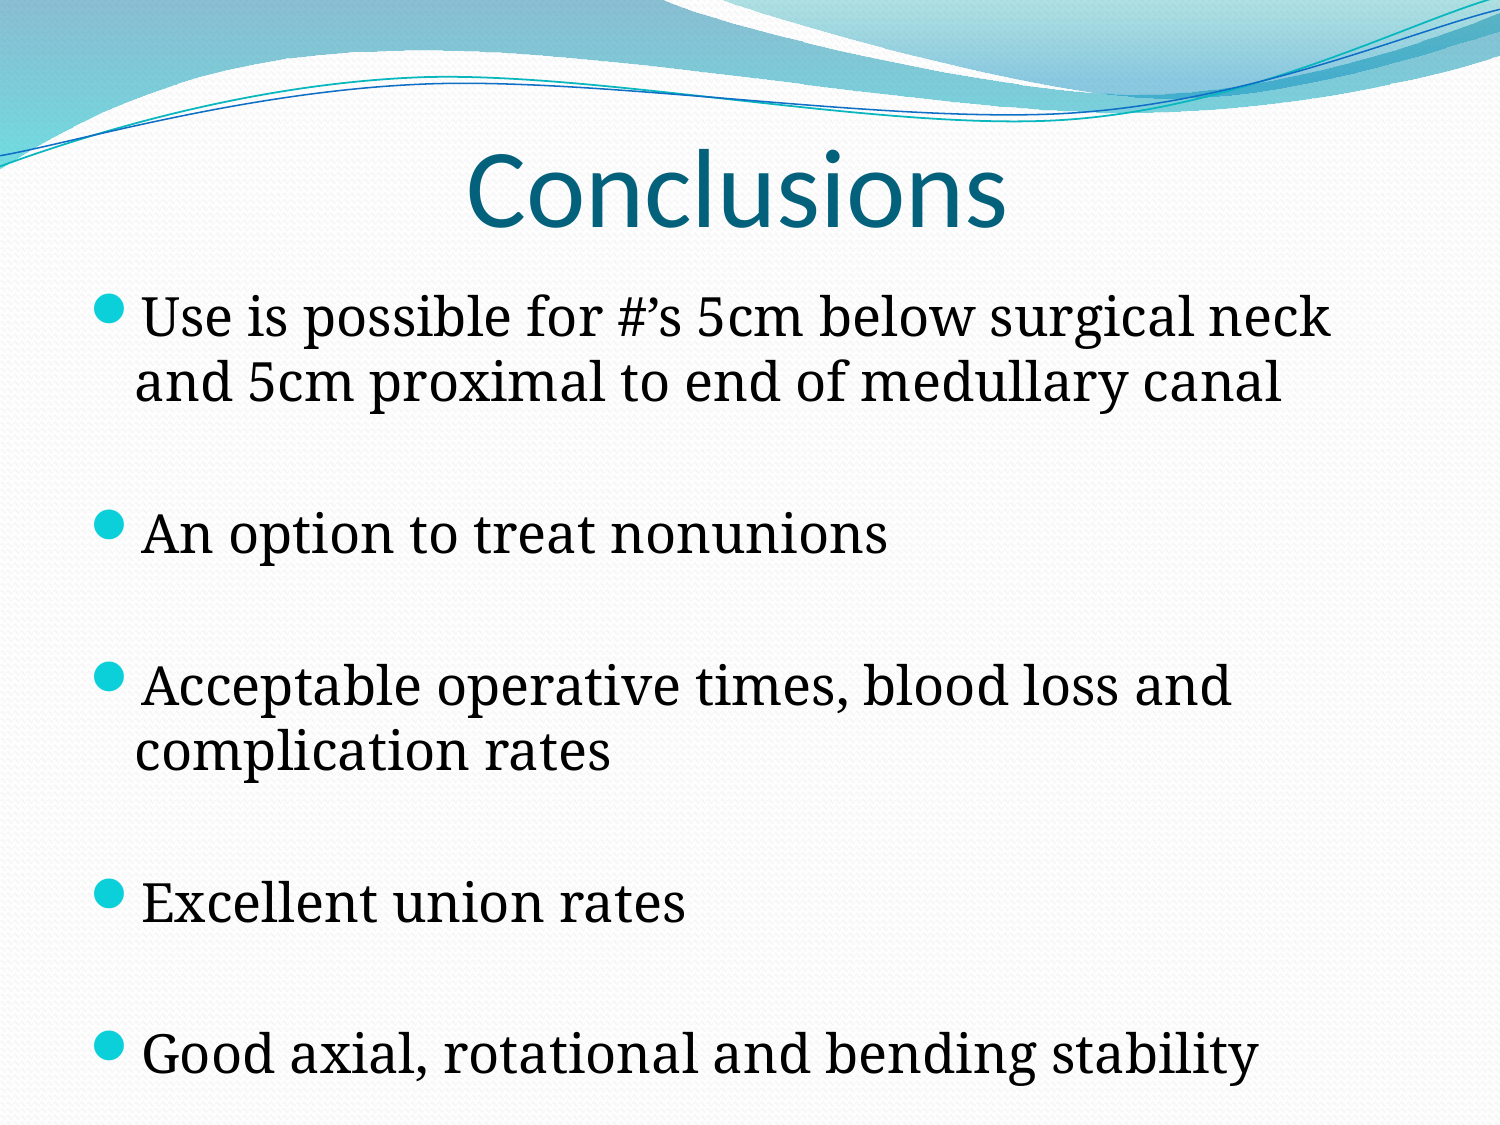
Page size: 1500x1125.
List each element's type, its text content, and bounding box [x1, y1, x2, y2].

title Conclusions [75, 62, 1425, 250]
list Use is possible for #’s 5cm below surgical neck and 5cm proximal to end of medullary canal An option to treat nonunions Acceptable operative times, blood loss and complication rates Excellent union rates Good axial, rotational and bending stability [75, 275, 1425, 1100]
